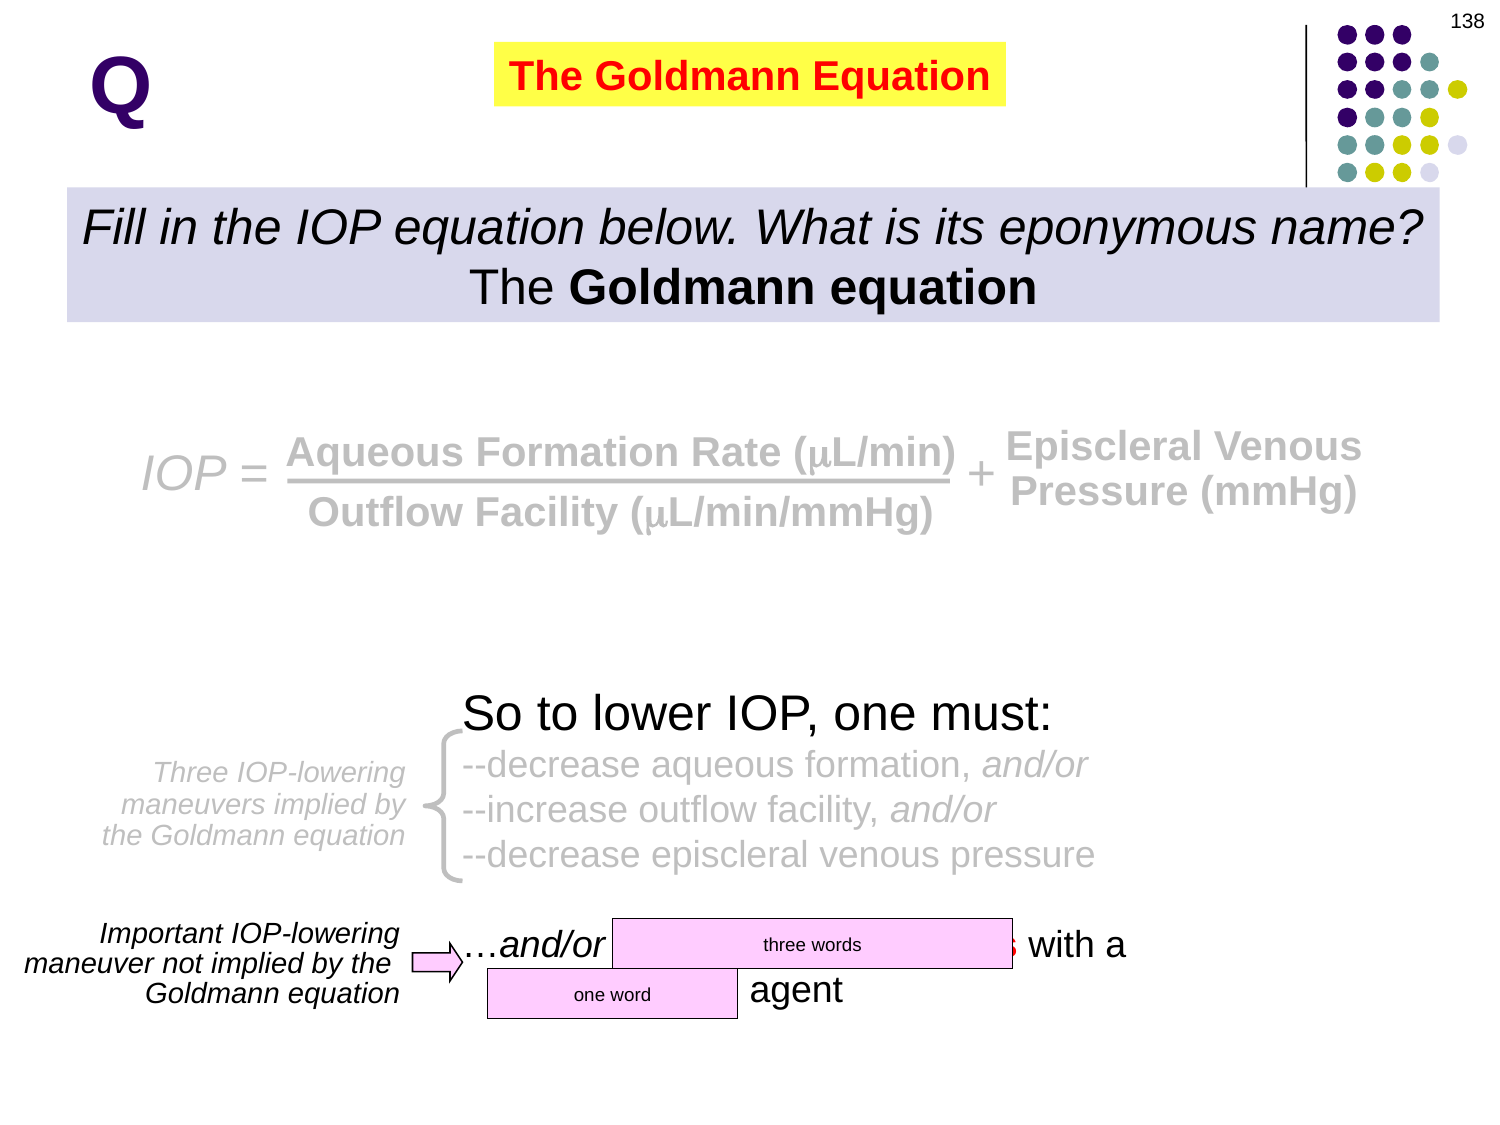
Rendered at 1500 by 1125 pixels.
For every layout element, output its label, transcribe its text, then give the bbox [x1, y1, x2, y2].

text_box [412, 943, 463, 981]
text_box Important IOP-lowering maneuver not implied by the Goldmann equation [8, 912, 416, 1017]
text_box The Goldmann Equation [494, 41, 1006, 107]
text_box Fill in the IOP equation below. What is its eponymous name? The Goldmann equation [67, 187, 1440, 323]
text_box Q [75, 20, 1313, 138]
text_box Three IOP-lowering maneuvers implied by the Goldmann equation [74, 750, 421, 859]
text_box So to lower IOP, one must: --decrease aqueous formation, and/or --increase outflow facility, and/or --decrease episcleral venous pressure …and/or dehydrate the vitreous with a hyperosmotic agent [447, 673, 1142, 1018]
text_box three words [612, 918, 1013, 969]
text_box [124, 407, 1379, 543]
slide_number 138 [1149, 0, 1500, 75]
text_box one word [487, 968, 738, 1019]
text_box [425, 730, 463, 881]
